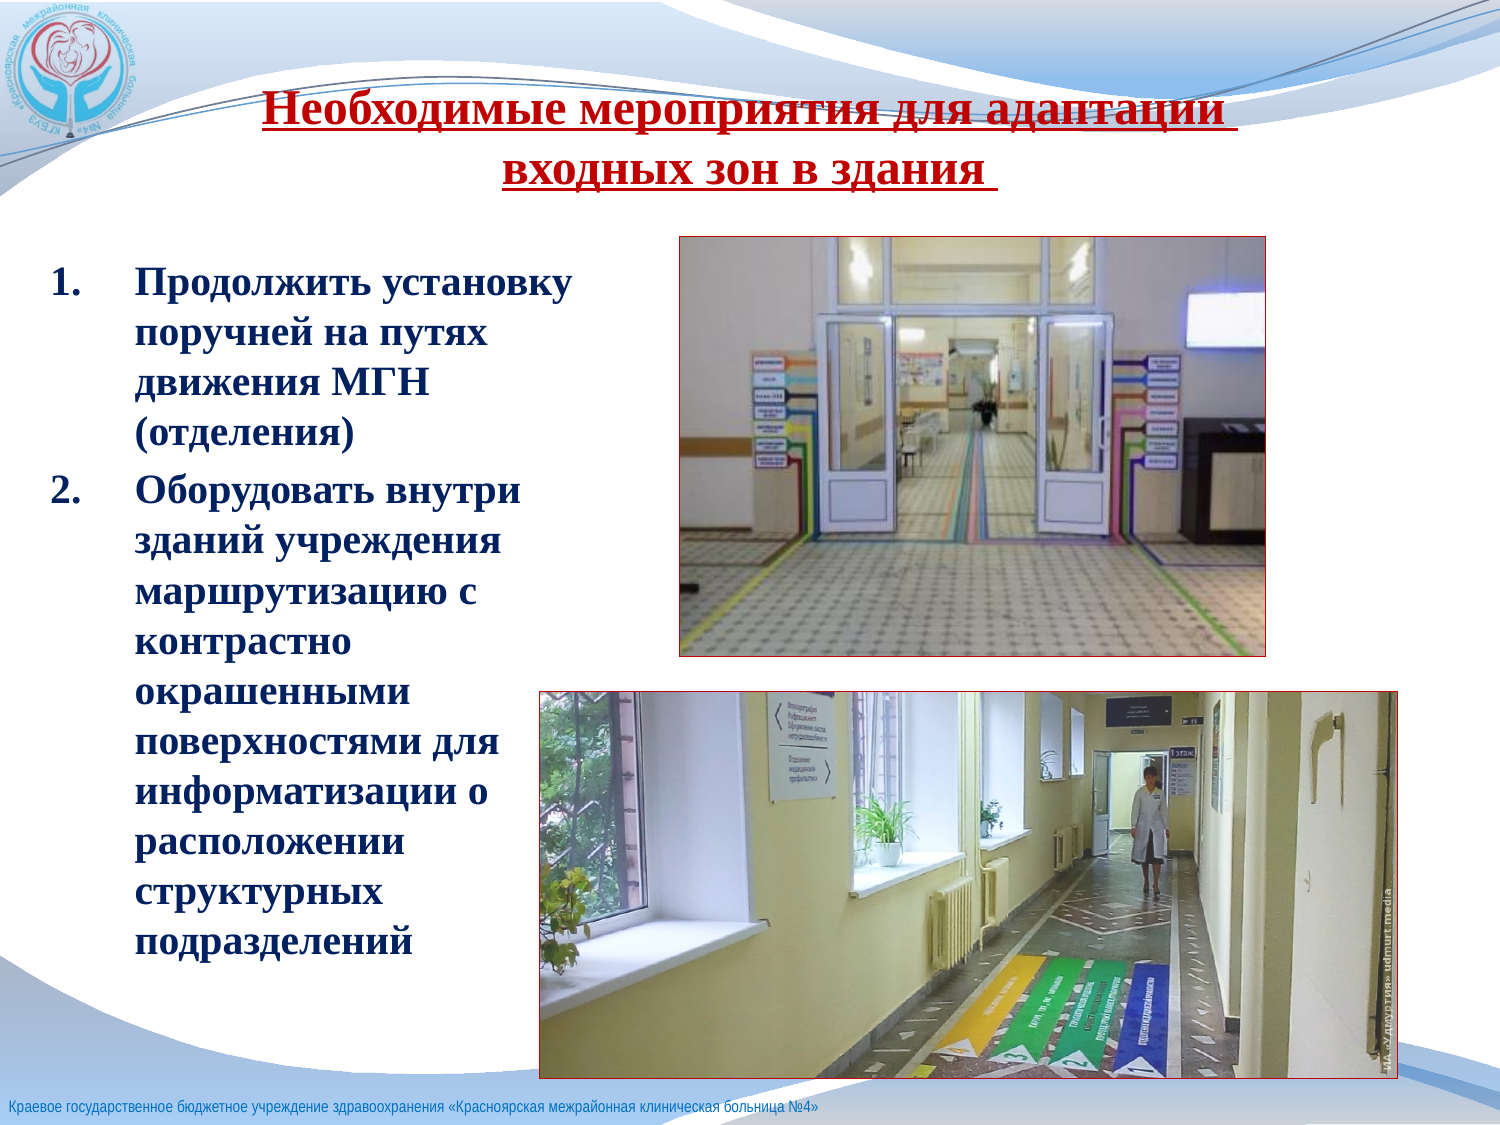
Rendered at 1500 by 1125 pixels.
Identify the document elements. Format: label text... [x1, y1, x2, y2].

list Продолжить установку поручней на путях движения МГН (отделения) Оборудовать внутри зданий учреждения маршрутизацию с контрастно окрашенными поверхностями для информатизации о расположении структурных подразделений [35, 246, 598, 1005]
title Необходимые мероприятия для адаптации входных зон в здания [75, 105, 1425, 164]
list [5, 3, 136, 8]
picture [679, 235, 1266, 657]
picture [538, 691, 1398, 1079]
